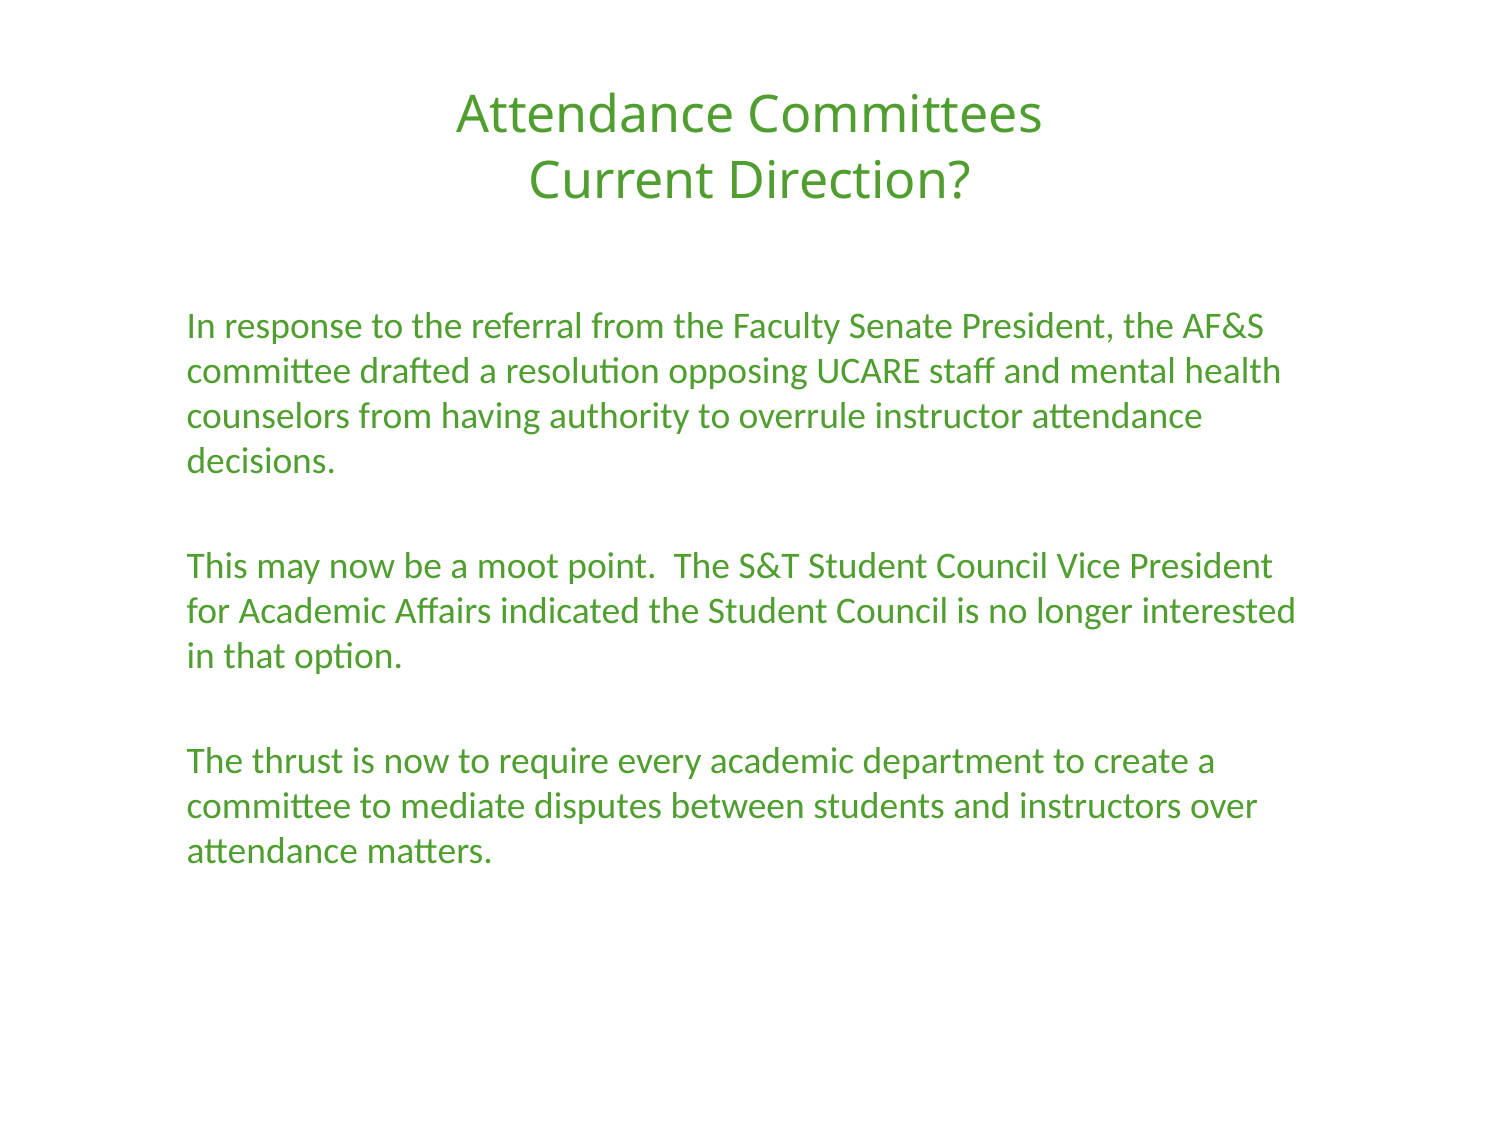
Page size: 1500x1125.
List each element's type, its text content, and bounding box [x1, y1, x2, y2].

list In response to the referral from the Faculty Senate President, the AF&S committee drafted a resolution opposing UCARE staff and mental health counselors from having authority to overrule instructor attendance decisions. This may now be a moot point. The S&T Student Council Vice President for Academic Affairs indicated the Student Council is no longer interested in that option. The thrust is now to require every academic department to create a committee to mediate disputes between students and instructors over attendance matters. [171, 294, 1328, 940]
list Attendance Committees Current Direction? [78, 80, 1422, 218]
